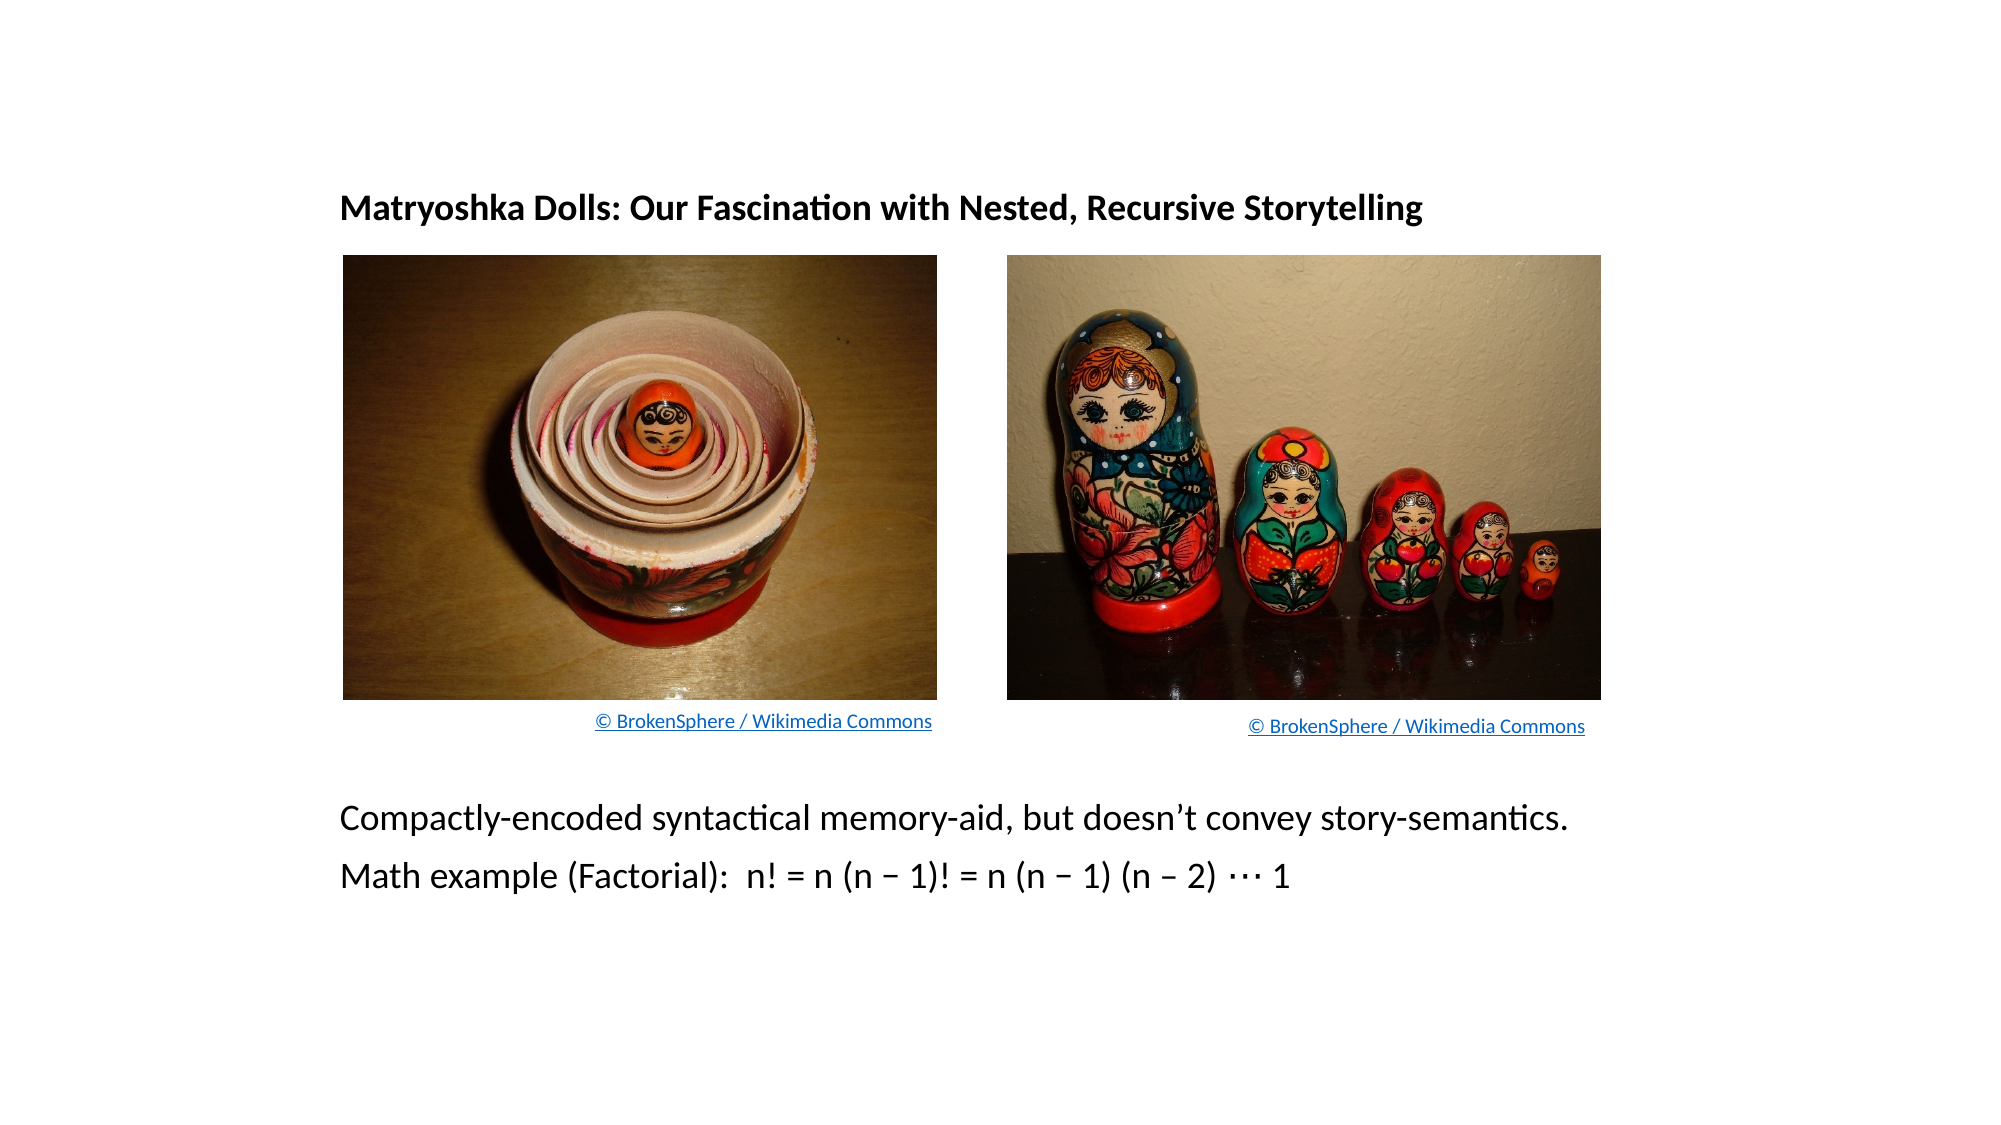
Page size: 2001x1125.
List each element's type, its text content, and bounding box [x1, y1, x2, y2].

picture [343, 255, 937, 701]
picture [1007, 255, 1601, 701]
text_box © BrokenSphere / Wikimedia Commons [1233, 704, 1674, 745]
text_box © BrokenSphere / Wikimedia Commons [580, 700, 1021, 740]
text_box Compactly-encoded syntactical memory-aid, but doesn’t convey story-semantics. Math example (Factorial): n! = n (n − 1)! = n (n − 1) (n – 2) ⋯ 1 [324, 785, 1635, 903]
text_box Matryoshka Dolls: Our Fascination with Nested, Recursive Storytelling [324, 175, 1698, 236]
